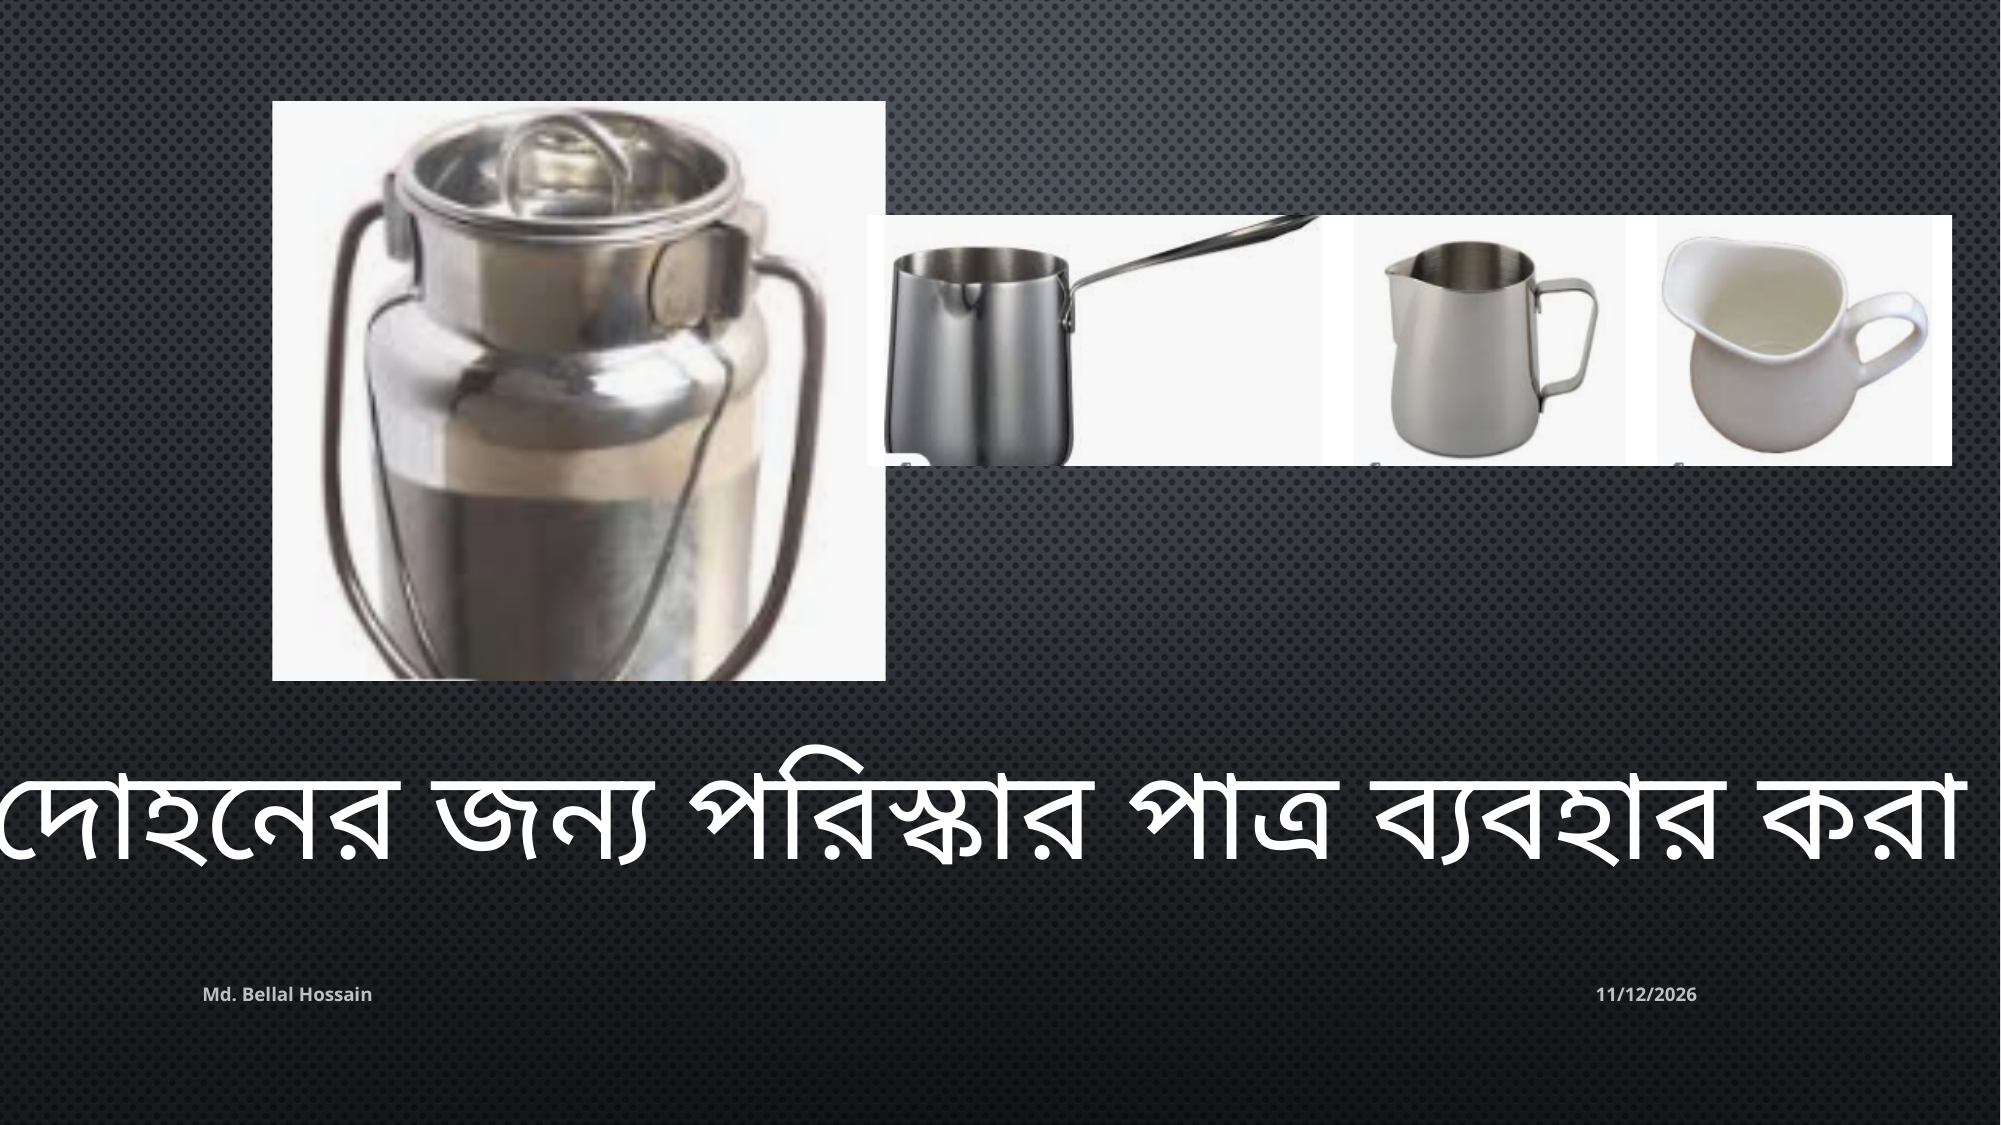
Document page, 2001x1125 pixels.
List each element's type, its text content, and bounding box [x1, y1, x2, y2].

footer Md. Bellal Hossain [187, 965, 1425, 1025]
text_box দোহনের জন্য পরিস্কার পাত্র ব্যবহার করা [0, 727, 2000, 892]
picture [271, 101, 1953, 681]
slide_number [1449, 965, 1713, 1025]
